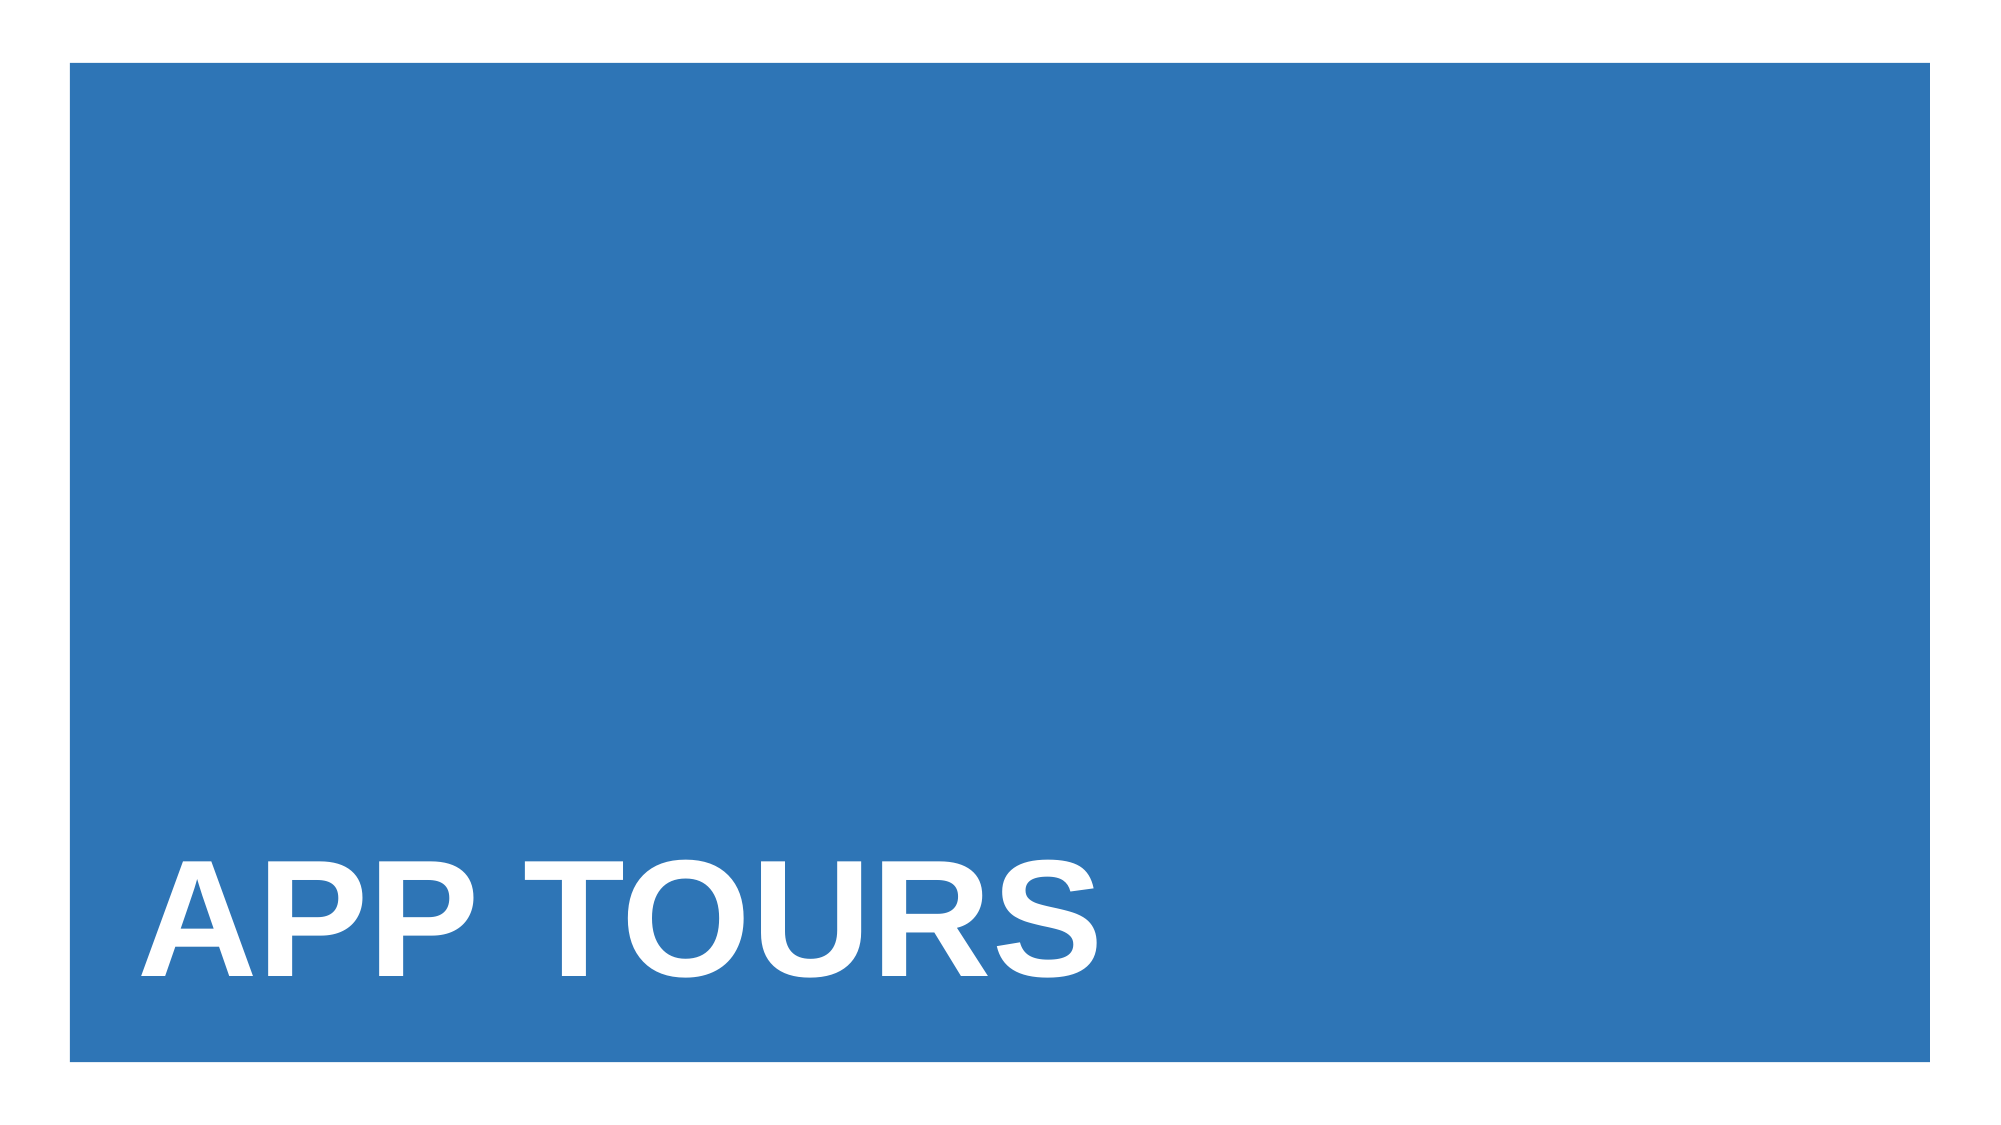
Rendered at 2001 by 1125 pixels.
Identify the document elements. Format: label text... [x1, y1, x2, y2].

text_box [69, 62, 1931, 1063]
text_box APP TOURS [122, 802, 1878, 1018]
